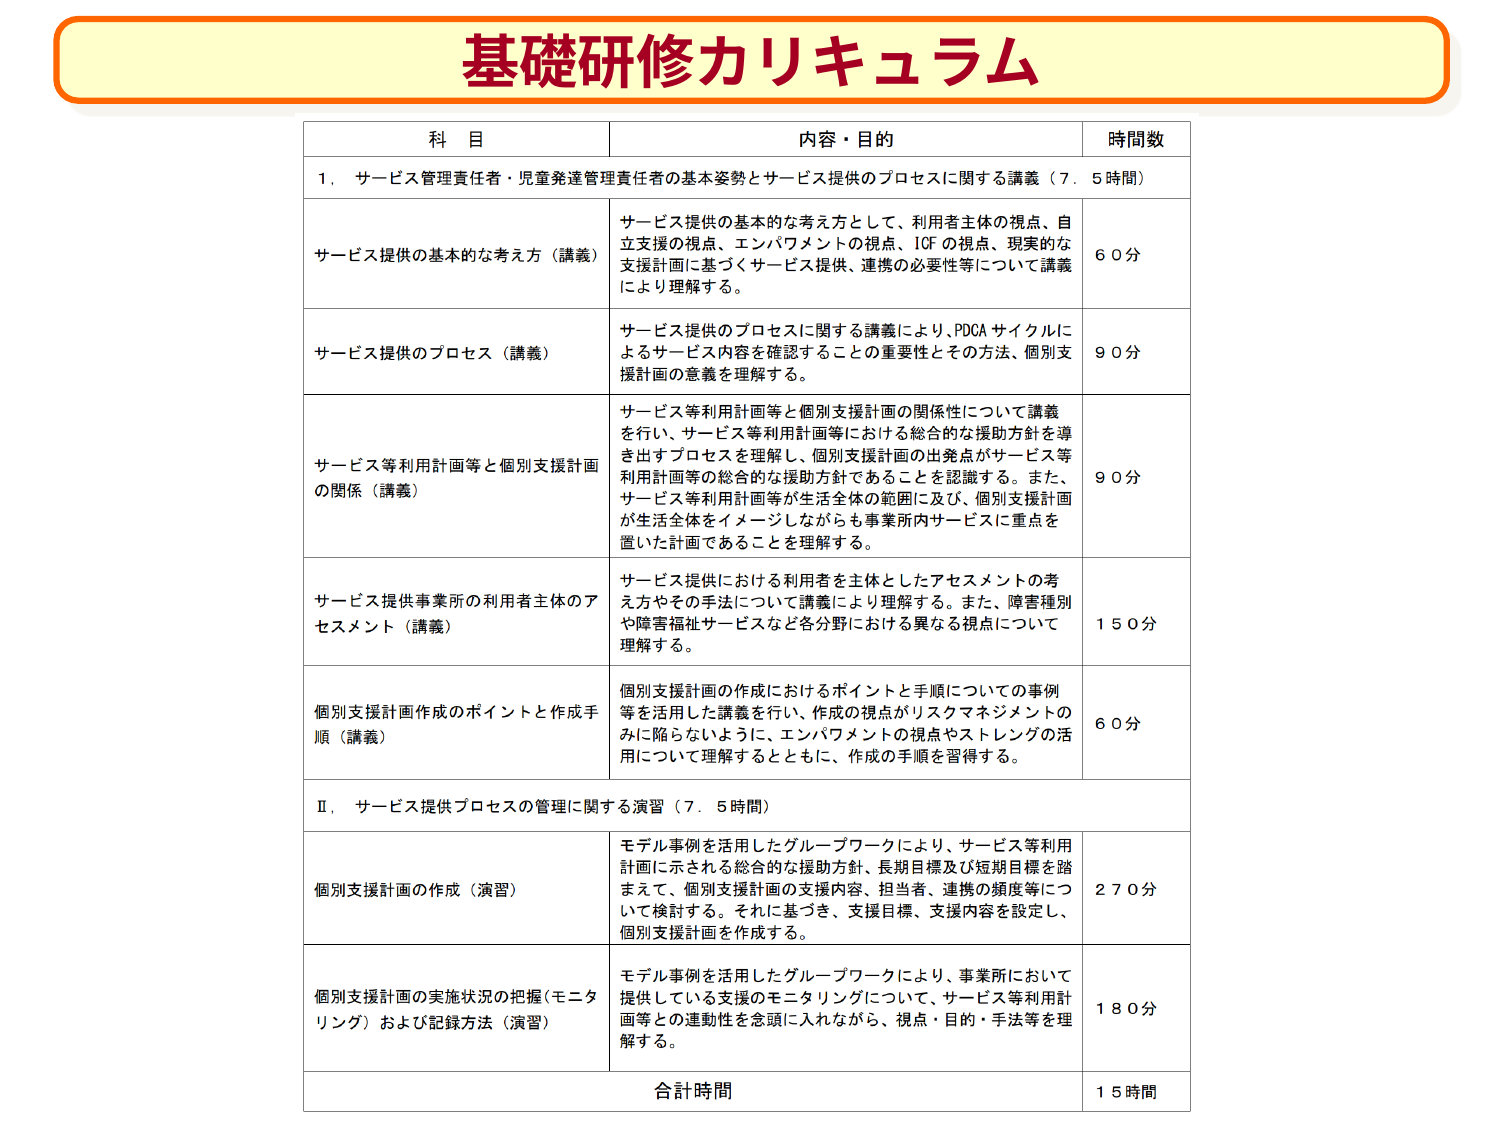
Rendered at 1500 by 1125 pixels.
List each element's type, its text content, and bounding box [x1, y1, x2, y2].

text_box 基礎研修カリキュラム [56, 19, 1447, 101]
picture [295, 113, 1200, 1119]
